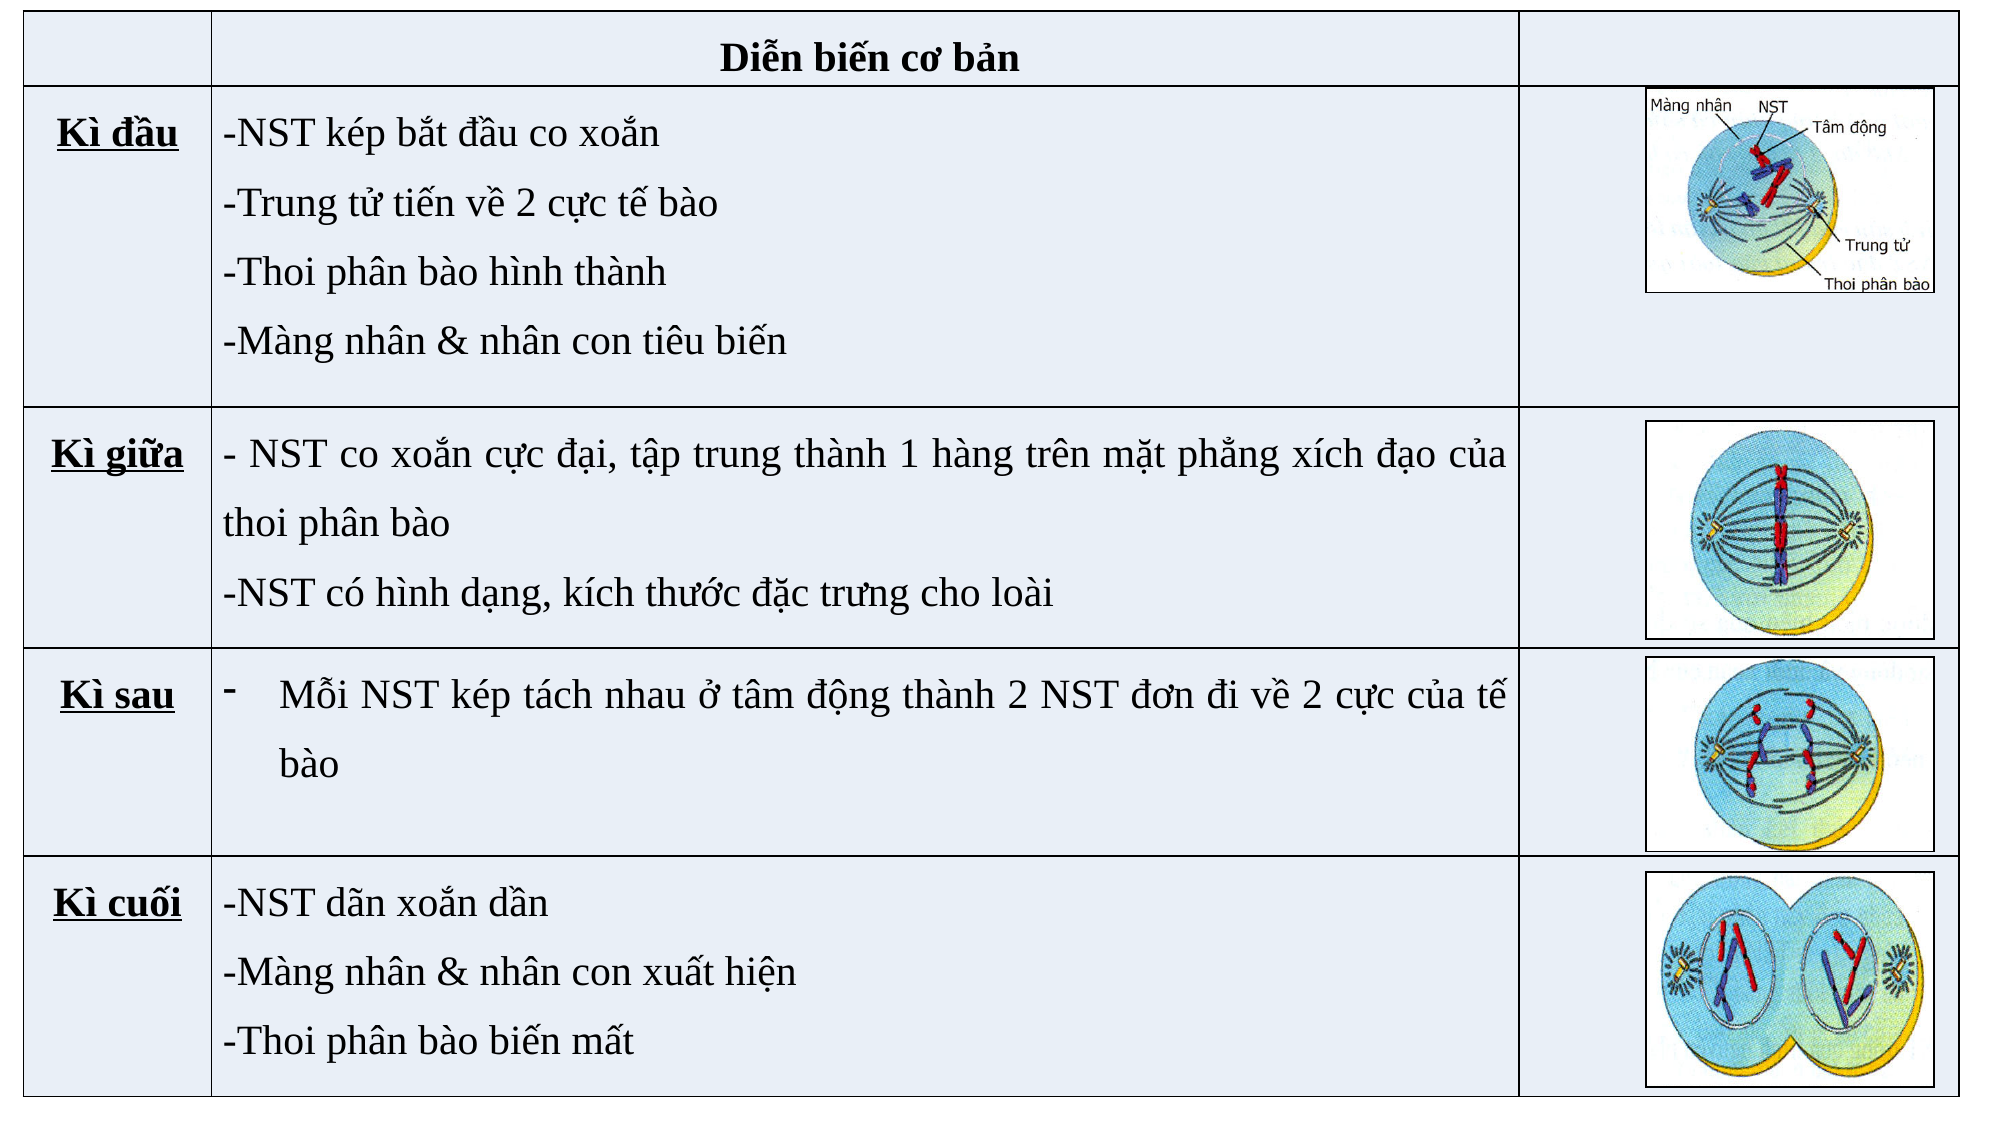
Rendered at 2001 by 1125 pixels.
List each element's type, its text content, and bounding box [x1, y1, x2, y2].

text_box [1646, 88, 1934, 292]
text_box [1646, 872, 1934, 1087]
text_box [1646, 421, 1934, 639]
table_cell -NST kép bắt đầu co xoắn -Trung tử tiến về 2 cực tế bào -Thoi phân bào hình thành -Màng nhân & nhân con tiêu biến [212, 87, 1518, 406]
table_cell [1520, 649, 1958, 855]
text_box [1646, 657, 1934, 851]
table_cell [1520, 87, 1958, 406]
table_header [1520, 12, 1958, 85]
table_header [24, 12, 211, 85]
table_cell Kì giữa [24, 408, 211, 647]
table_cell [1520, 408, 1958, 647]
table_cell - NST co xoắn cực đại, tập trung thành 1 hàng trên mặt phẳng xích đạo của thoi phân bào -NST có hình dạng, kích thước đặc trưng cho loài [212, 408, 1518, 647]
table_cell Mỗi NST kép tách nhau ở tâm động thành 2 NST đơn đi về 2 cực của tế bào [212, 649, 1518, 855]
table_cell Kì đầu [24, 87, 211, 406]
table_header Diễn biến cơ bản [212, 12, 1518, 85]
table_cell Kì cuối [24, 857, 211, 1096]
table_cell [1520, 857, 1958, 1096]
table_cell Kì sau [24, 649, 211, 855]
table_cell -NST dãn xoắn dần -Màng nhân & nhân con xuất hiện -Thoi phân bào biến mất [212, 857, 1518, 1096]
